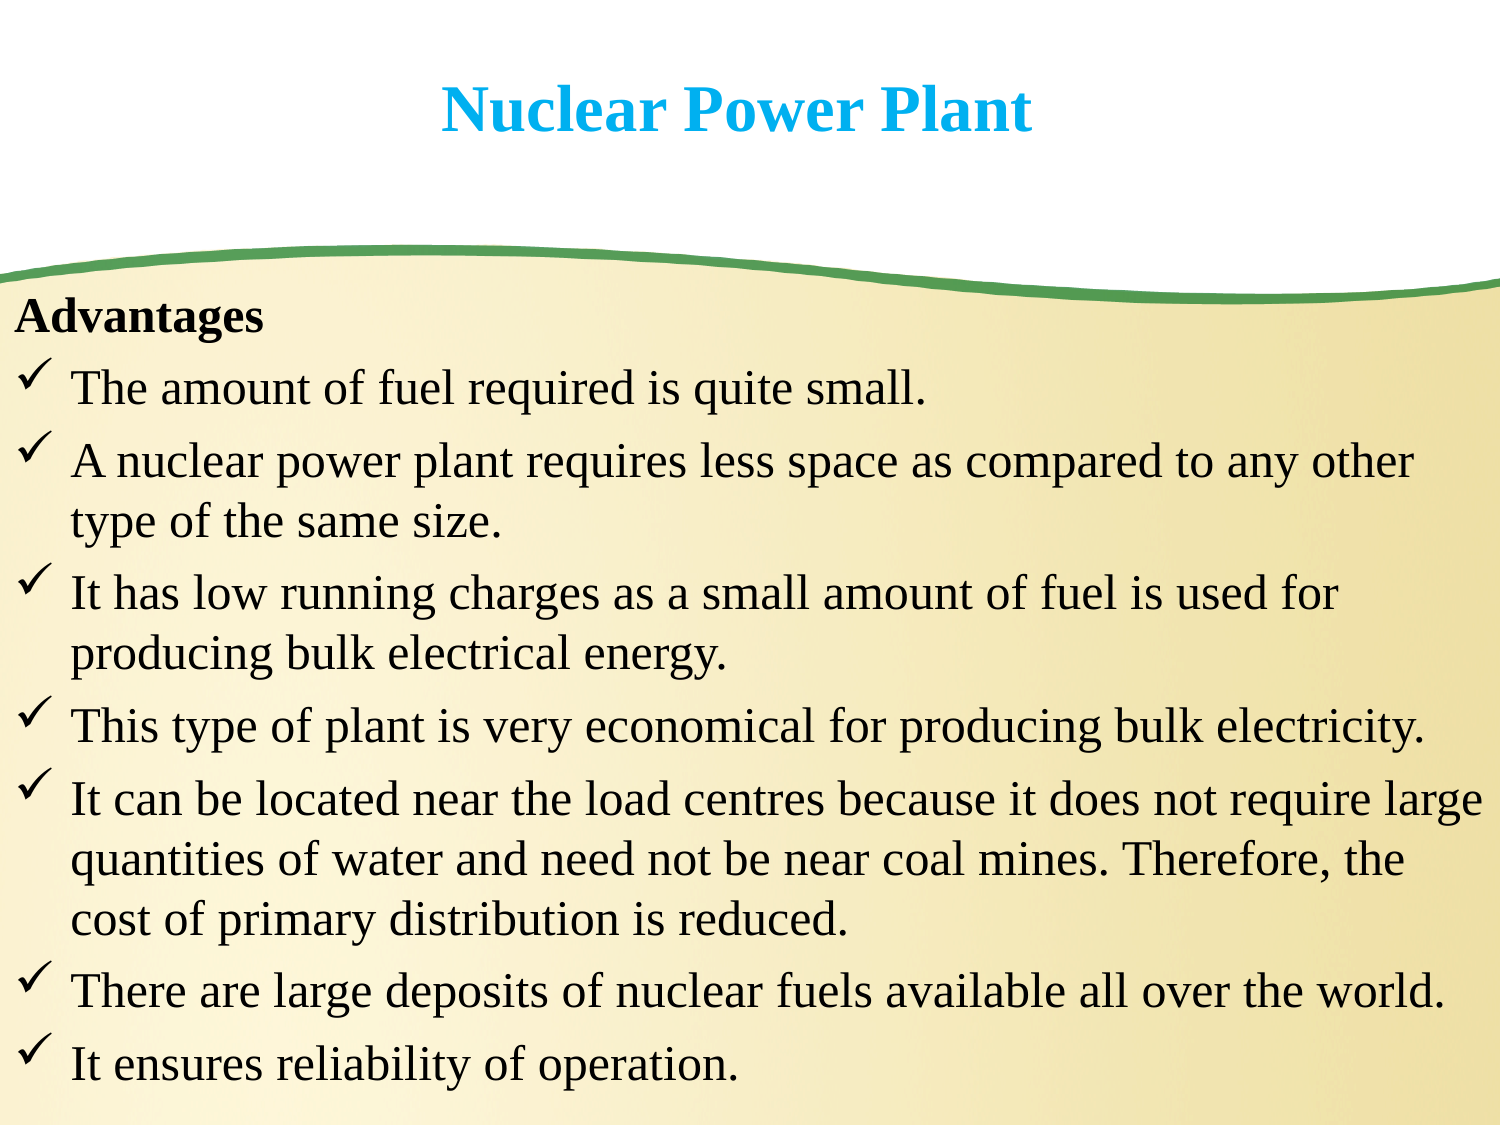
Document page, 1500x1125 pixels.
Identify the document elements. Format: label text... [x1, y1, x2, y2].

title Nuclear Power Plant [0, 0, 1482, 209]
text_box Advantages The amount of fuel required is quite small. A nuclear power plant requires less space as compared to any other type of the same size. It has low running charges as a small amount of fuel is used for producing bulk electrical energy. This type of plant is very economical for producing bulk electricity. It can be located near the load centres because it does not require large quantities of water and need not be near coal mines. Therefore, the cost of primary distribution is reduced. There are large deposits of nuclear fuels available all over the world. It ensures reliability of operation. [0, 274, 1500, 1098]
